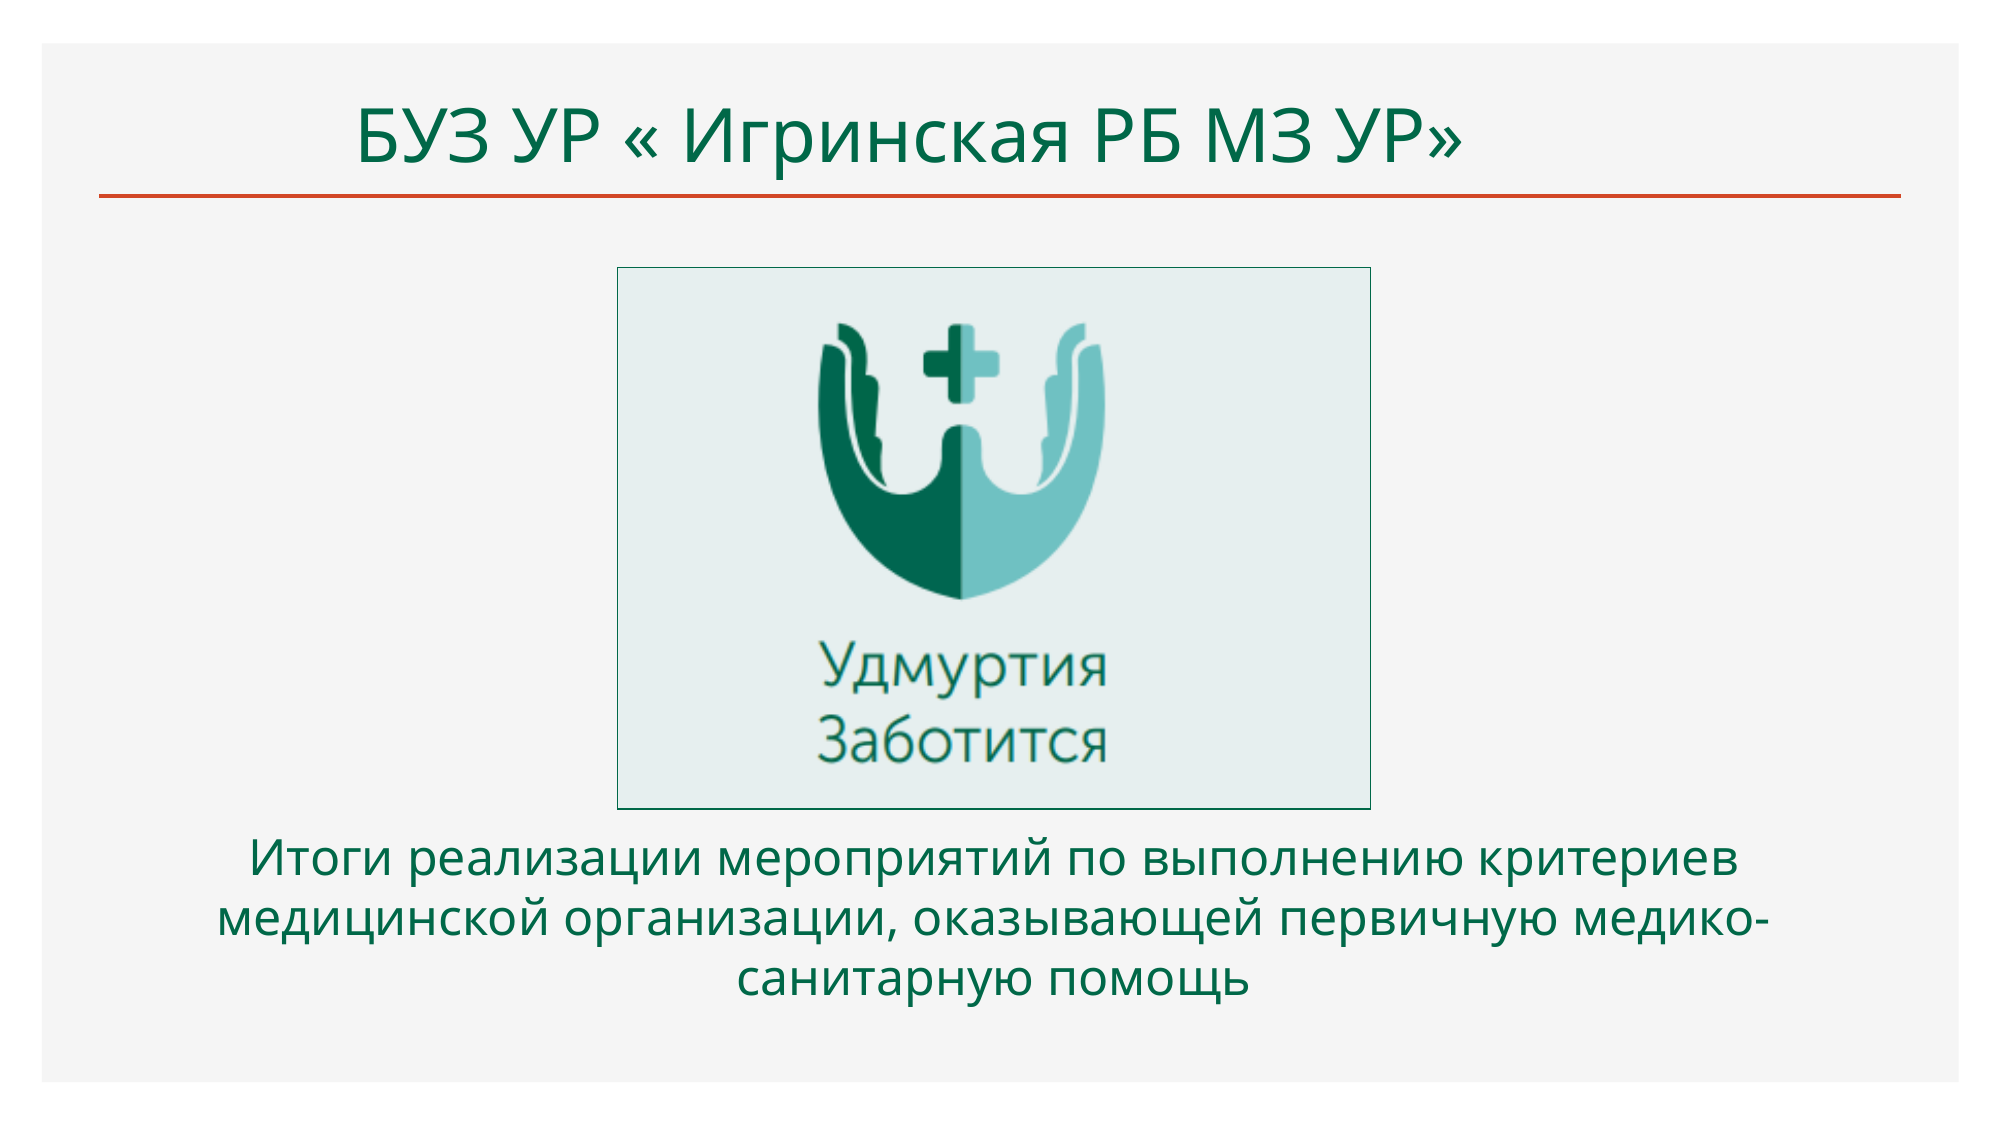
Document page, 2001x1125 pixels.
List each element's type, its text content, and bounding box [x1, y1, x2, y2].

title БУЗ УР « Игринская РБ МЗ УР» [97, 79, 1724, 185]
text_box Итоги реализации мероприятий по выполнению критериев медицинской организации, оказывающей первичную медико-санитарную помощь [94, 818, 1894, 1066]
picture [618, 267, 1371, 809]
